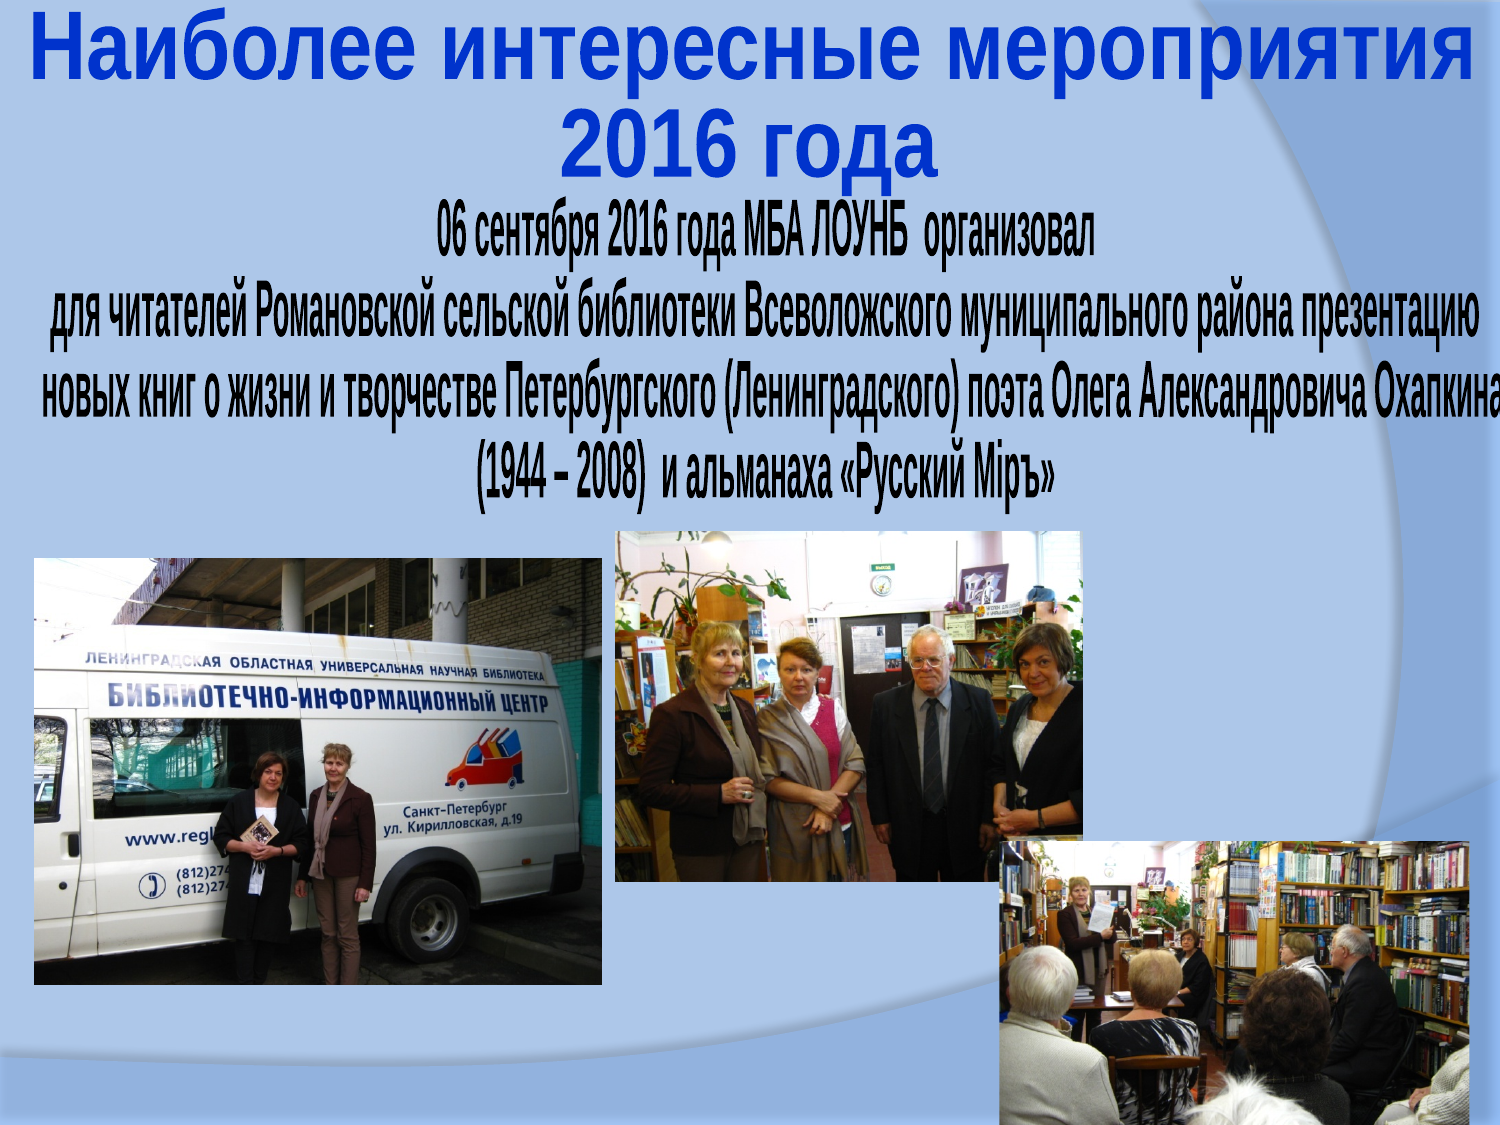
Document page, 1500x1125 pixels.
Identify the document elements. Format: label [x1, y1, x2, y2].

picture [34, 558, 602, 985]
picture [615, 531, 1470, 1125]
text_box [1490, 373, 1500, 418]
